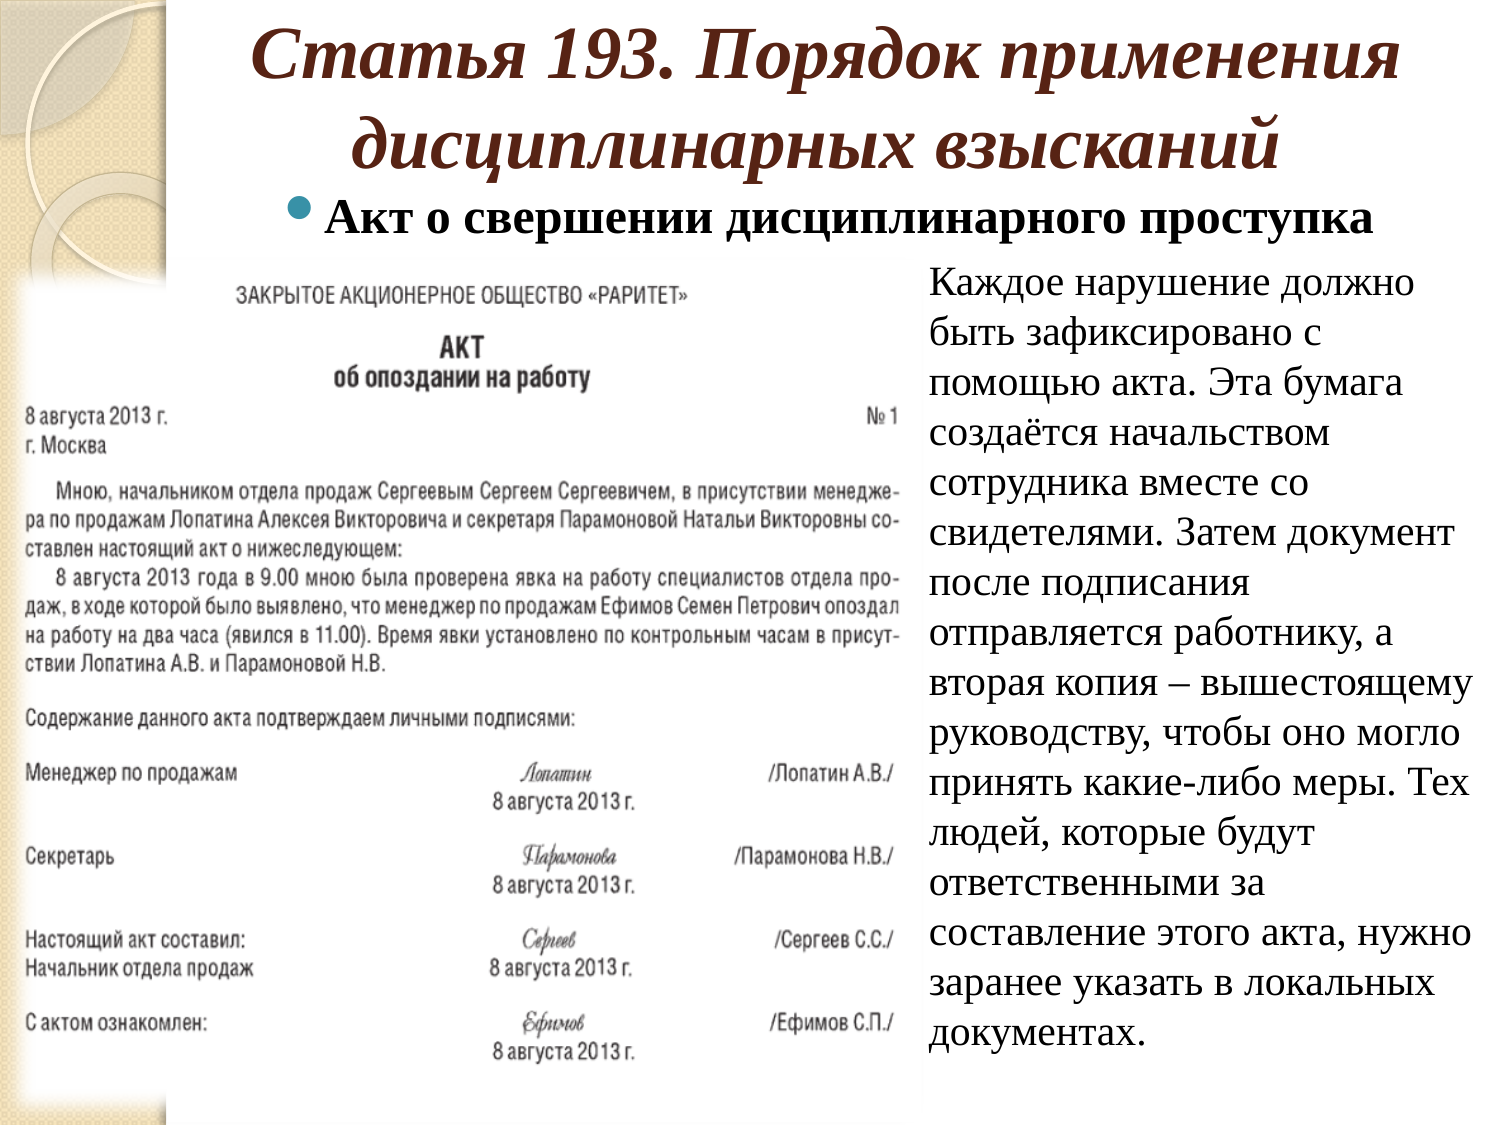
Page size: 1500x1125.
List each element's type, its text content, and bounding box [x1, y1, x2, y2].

picture [0, 257, 927, 1125]
list Акт о свершении дисциплинарного проступка [210, 175, 1441, 254]
title Статья 193. Порядок применения дисциплинарных взысканий [187, 0, 1466, 188]
text_box Каждое нарушение должно быть зафиксировано с помощью акта. Эта бумага создаётся начальством сотрудника вместе со свидетелями. Затем документ после подписания отправляется работнику, а вторая копия – вышестоящему руководству, чтобы оно могло принять какие-либо меры. Тех людей, которые будут ответственными за составление этого акта, нужно заранее указать в локальных документах. [913, 246, 1500, 1112]
